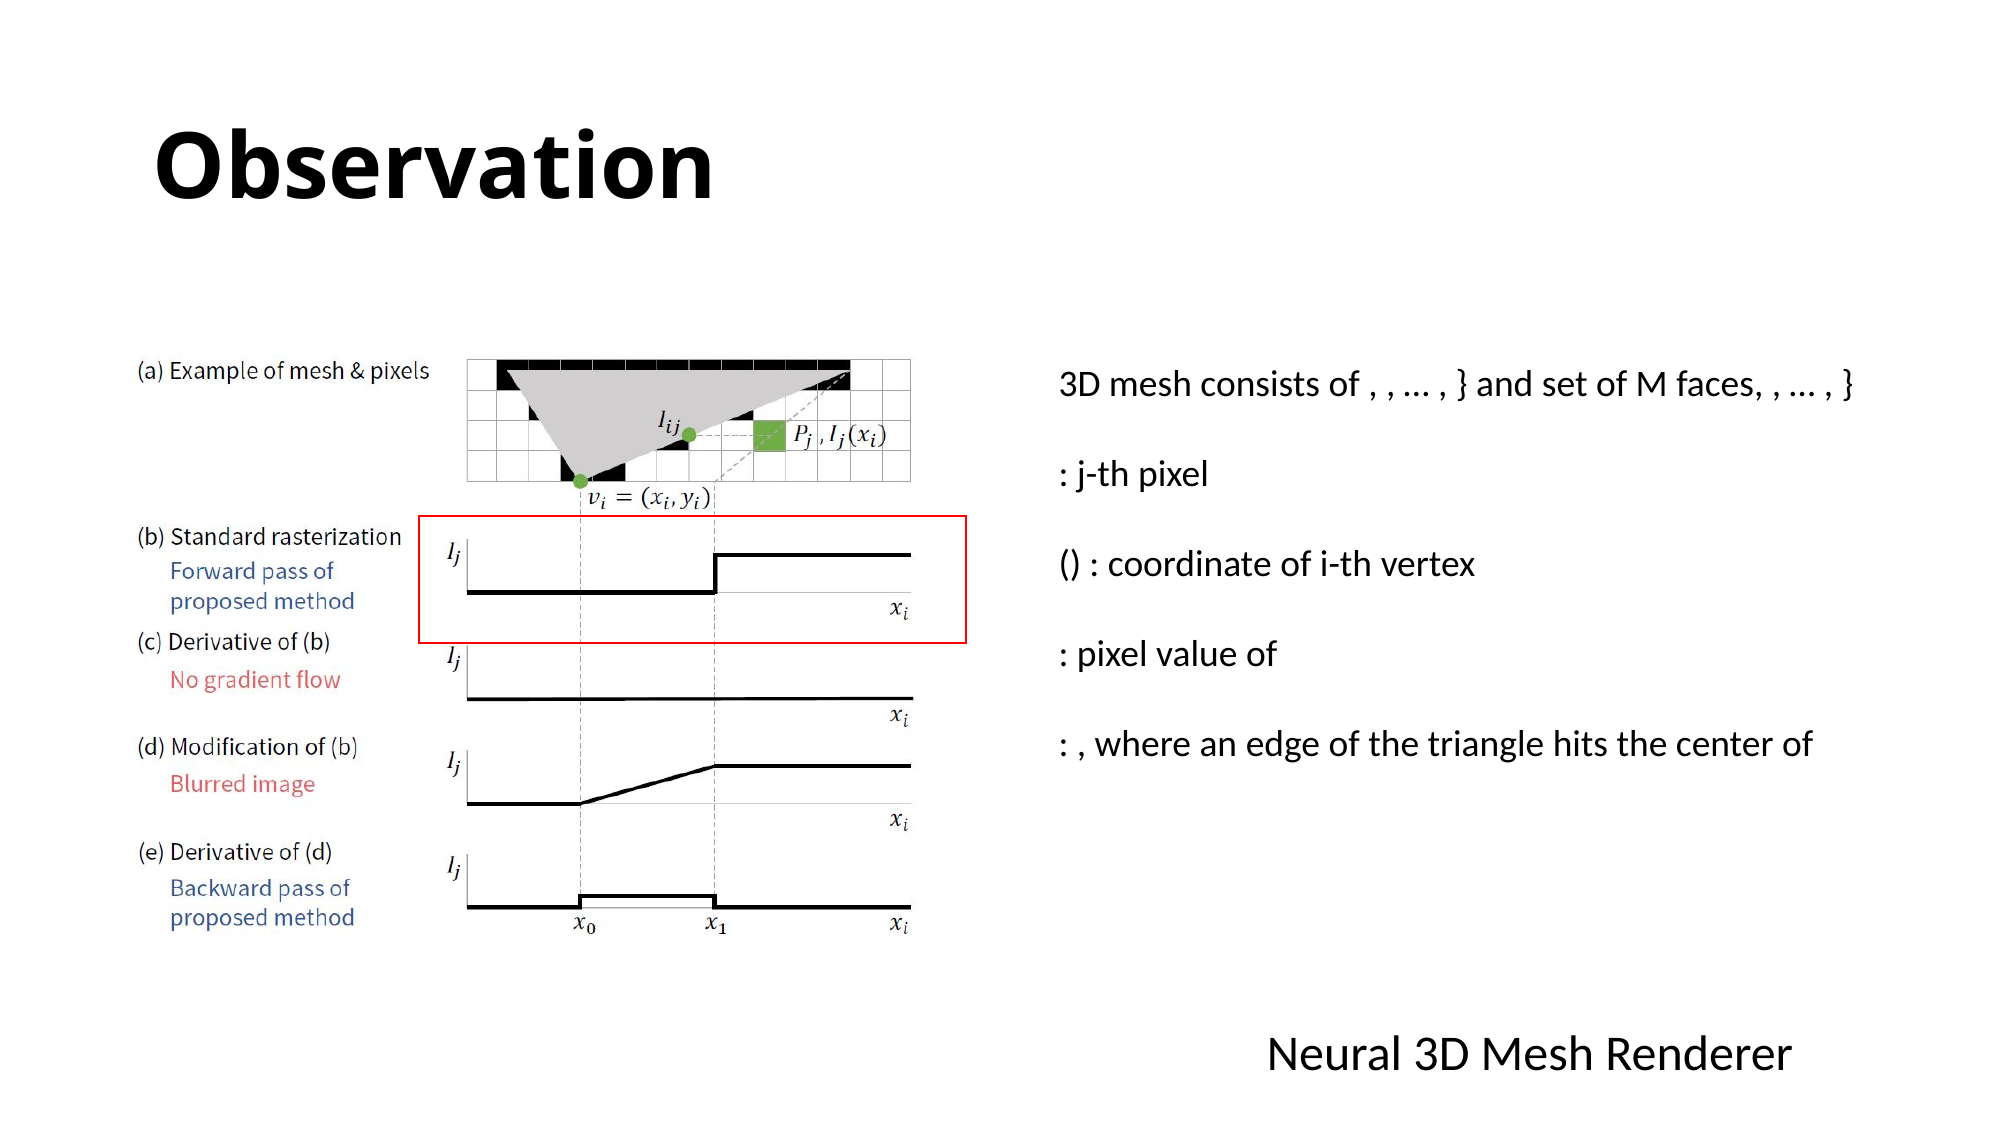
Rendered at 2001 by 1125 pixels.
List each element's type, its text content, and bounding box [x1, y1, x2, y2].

text_box Neural 3D Mesh Renderer [1197, 1013, 1863, 1088]
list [69, 312, 967, 978]
title Observation [137, 59, 1863, 278]
